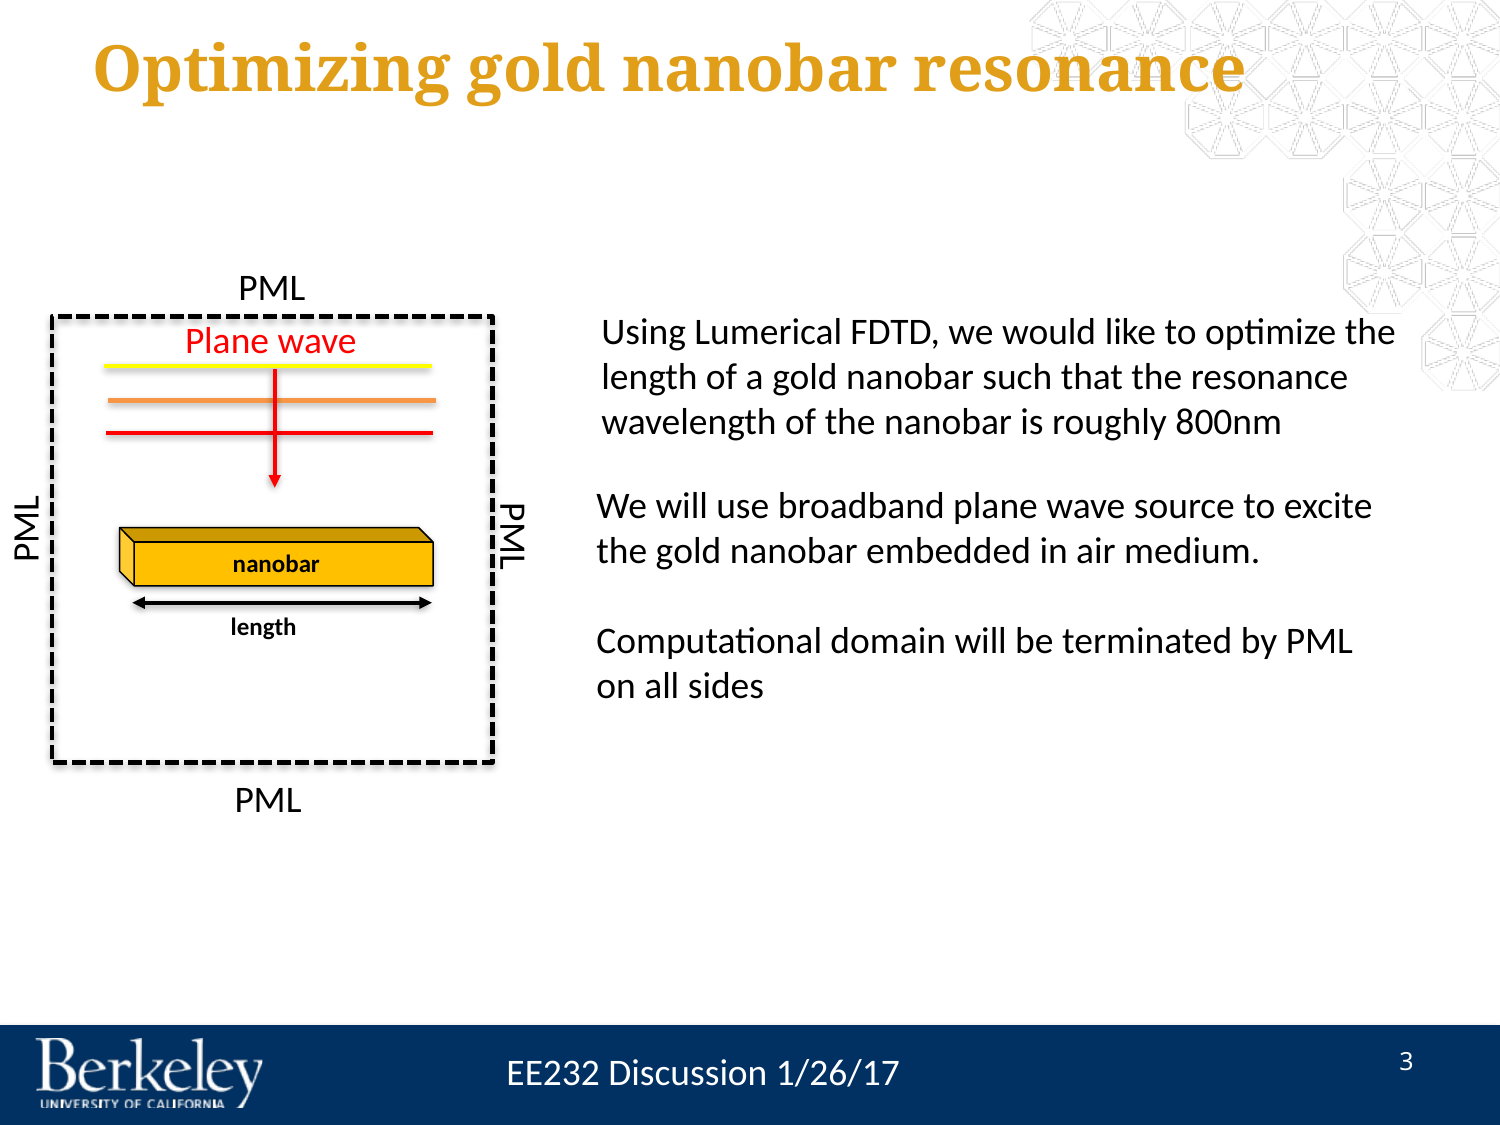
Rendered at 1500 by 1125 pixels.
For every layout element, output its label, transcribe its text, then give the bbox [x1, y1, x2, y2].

text_box Plane wave [170, 308, 380, 365]
text_box [118, 526, 434, 587]
text_box We will use broadband plane wave source to excite the gold nanobar embedded in air medium. Computational domain will be terminated by PML on all sides [581, 474, 1500, 759]
text_box PML [485, 488, 546, 585]
text_box PML [219, 768, 317, 828]
text_box PML [223, 255, 321, 308]
text_box PML [0, 480, 54, 577]
text_box [51, 316, 493, 763]
text_box length [215, 610, 312, 648]
text_box nanobar [218, 539, 339, 585]
title Optimizing gold nanobar resonance [77, 19, 1351, 175]
text_box Using Lumerical FDTD, we would like to optimize the length of a gold nanobar such that the resonance wavelength of the nanobar is roughly 800nm [586, 299, 1421, 450]
